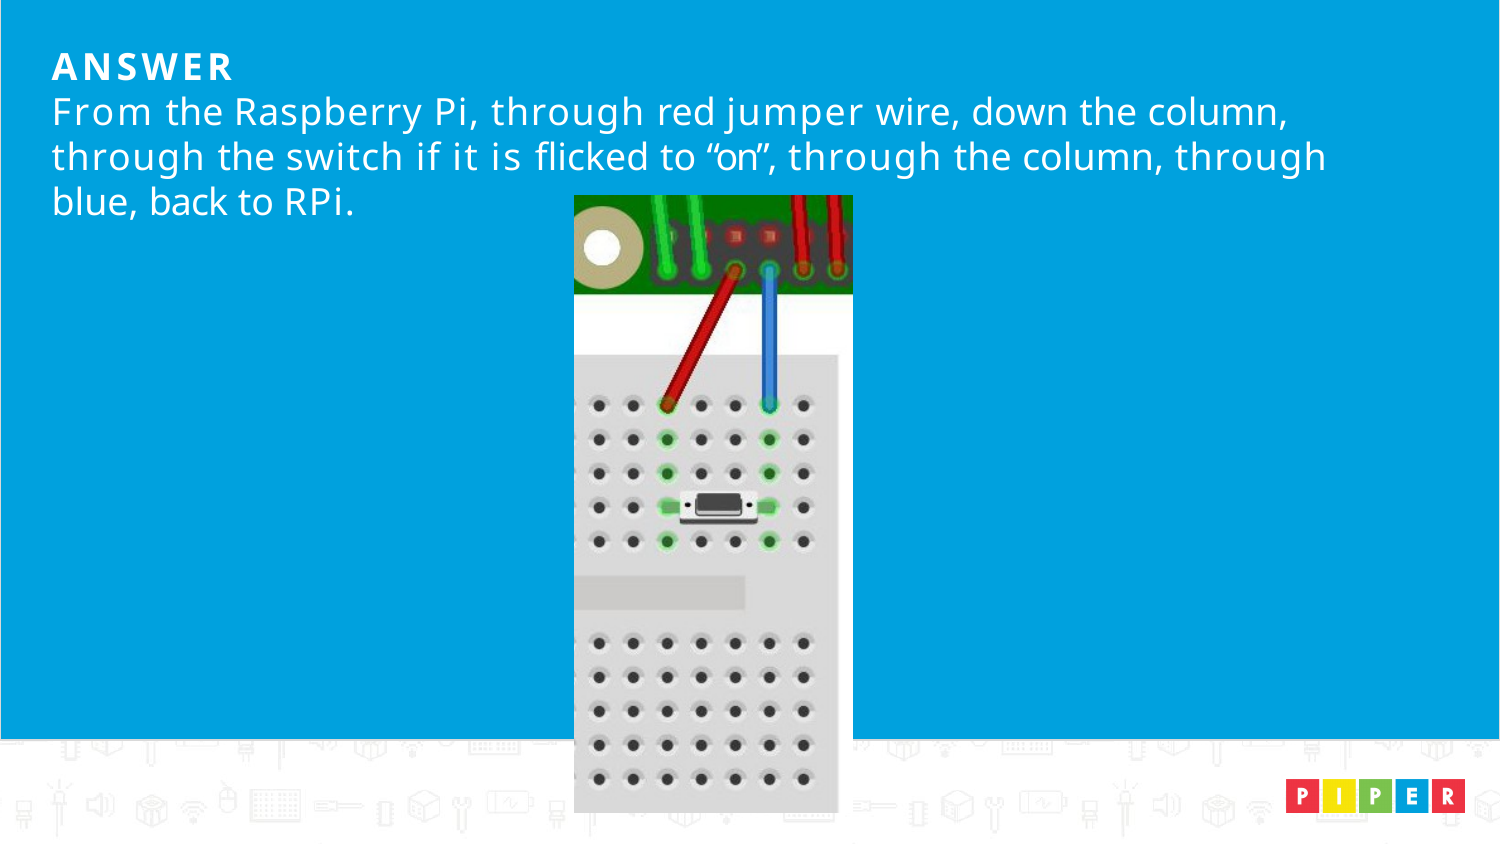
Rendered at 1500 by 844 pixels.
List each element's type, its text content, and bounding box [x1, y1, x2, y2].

picture [0, 196, 1500, 844]
text_box ANSWER From the Raspberry Pi, through red jumper wire, down the column, through the switch if it is ﬂicked to “on”, through the column, through blue, back to RPi. [49, 41, 1360, 224]
